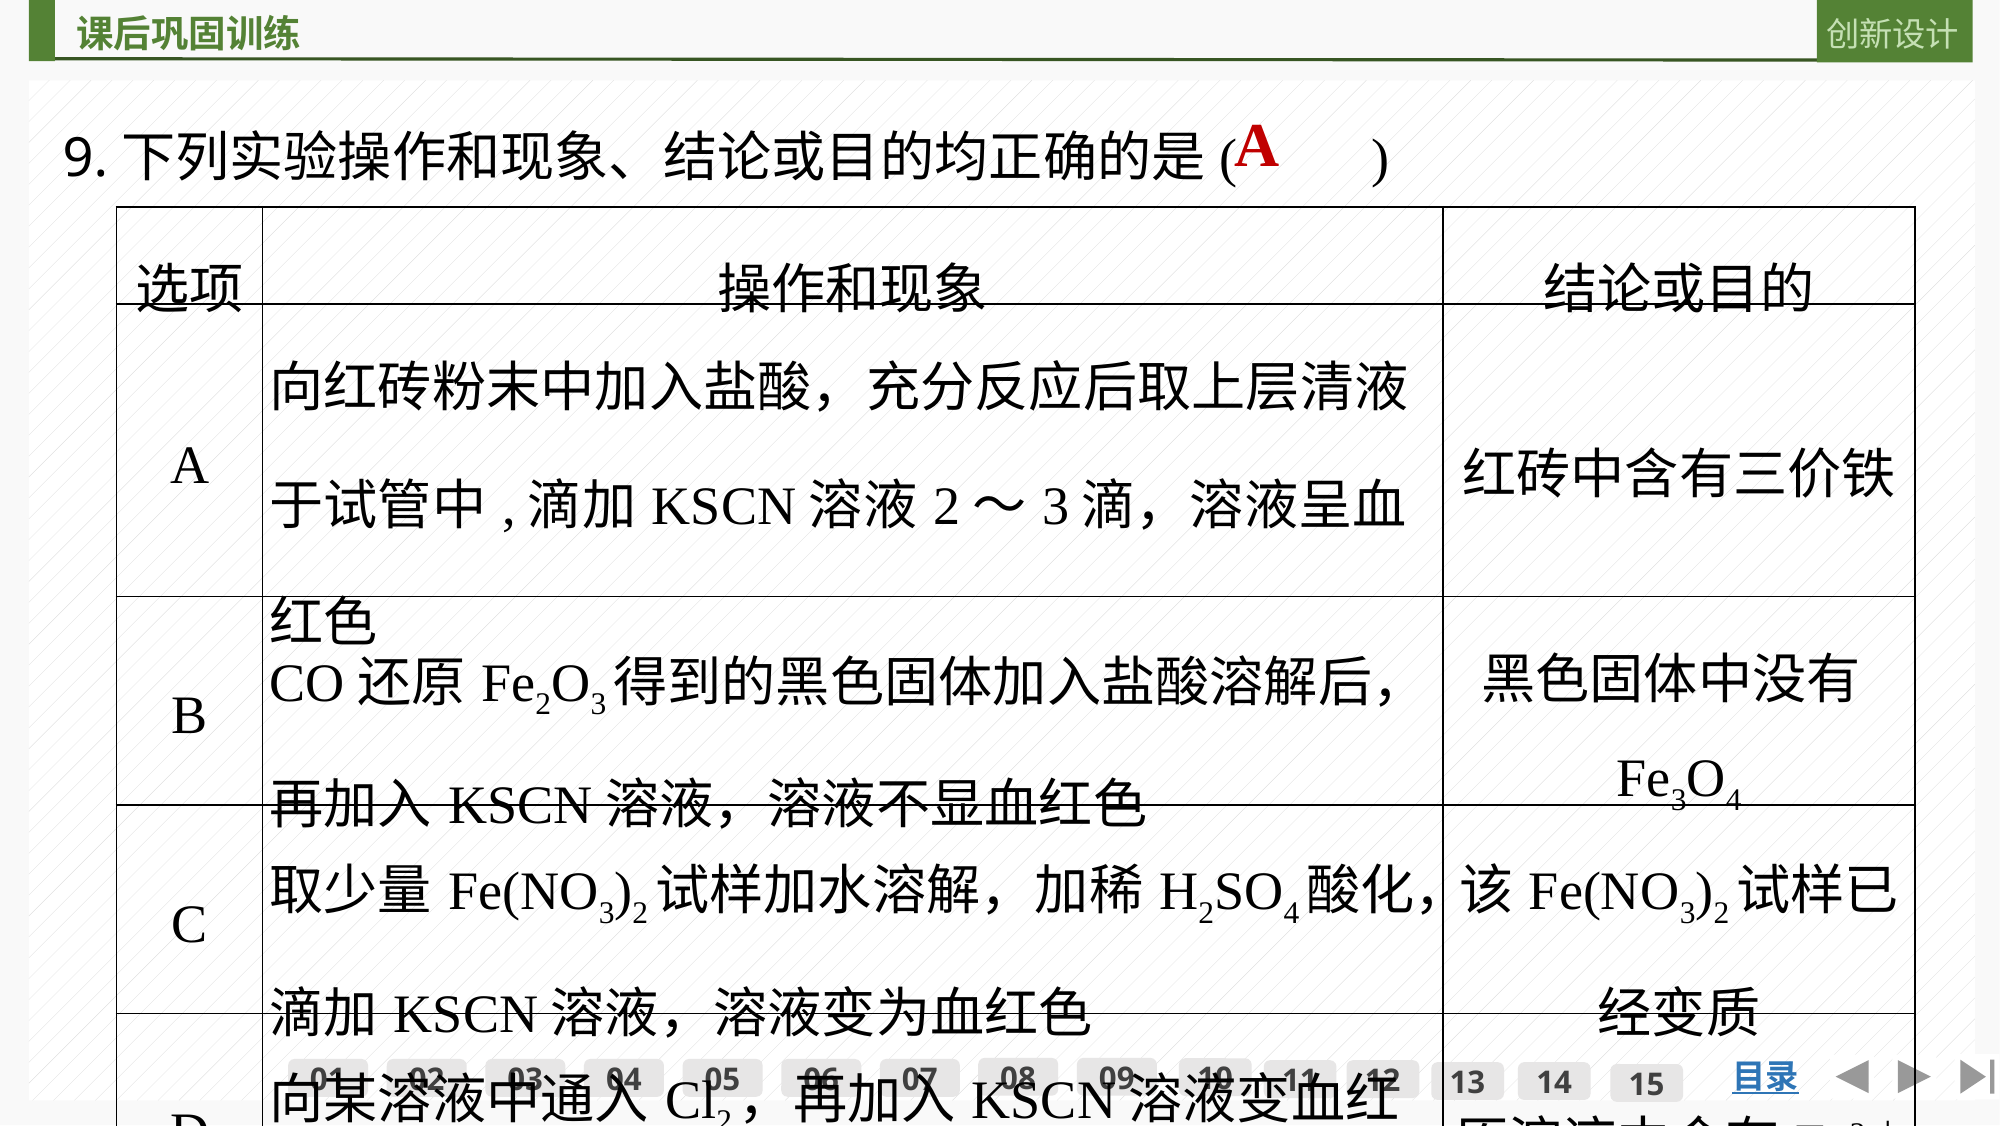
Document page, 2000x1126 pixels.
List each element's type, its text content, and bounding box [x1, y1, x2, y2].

table_header 结论或目的 [1444, 208, 1914, 303]
table_header 操作和现象 [263, 208, 1442, 303]
table_cell CO还原Fe2O3得到的黑色固体加入盐酸溶解后，再加入KSCN溶液，溶液不显血红色 [263, 597, 1442, 804]
table_cell 向红砖粉末中加入盐酸，充分反应后取上层清液于试管中,滴加KSCN溶液2～3滴，溶液呈血红色 [263, 305, 1442, 596]
table_cell 该Fe(NO3)2试样已经变质 [1444, 806, 1914, 1013]
table_cell 向某溶液中通入Cl2，再加入KSCN溶液变血红色 [263, 1014, 1442, 1126]
table_cell 红砖中含有三价铁 [1444, 305, 1914, 596]
table_cell D [117, 1014, 262, 1126]
table_cell A [117, 305, 262, 596]
text_box A [1219, 96, 1288, 187]
table_cell 黑色固体中没有Fe3O4 [1444, 597, 1914, 804]
table_cell B [117, 597, 262, 804]
table_header 选项 [117, 208, 262, 303]
text_box 9.下列实验操作和现象、结论或目的均正确的是( ) [42, 79, 1955, 198]
table_cell 原溶液中含有Fe2＋ [1444, 1014, 1914, 1126]
table_cell C [117, 806, 262, 1013]
table_cell 取少量Fe(NO3)2试样加水溶解，加稀H2SO4酸化，滴加KSCN溶液，溶液变为血红色 [263, 806, 1442, 1013]
